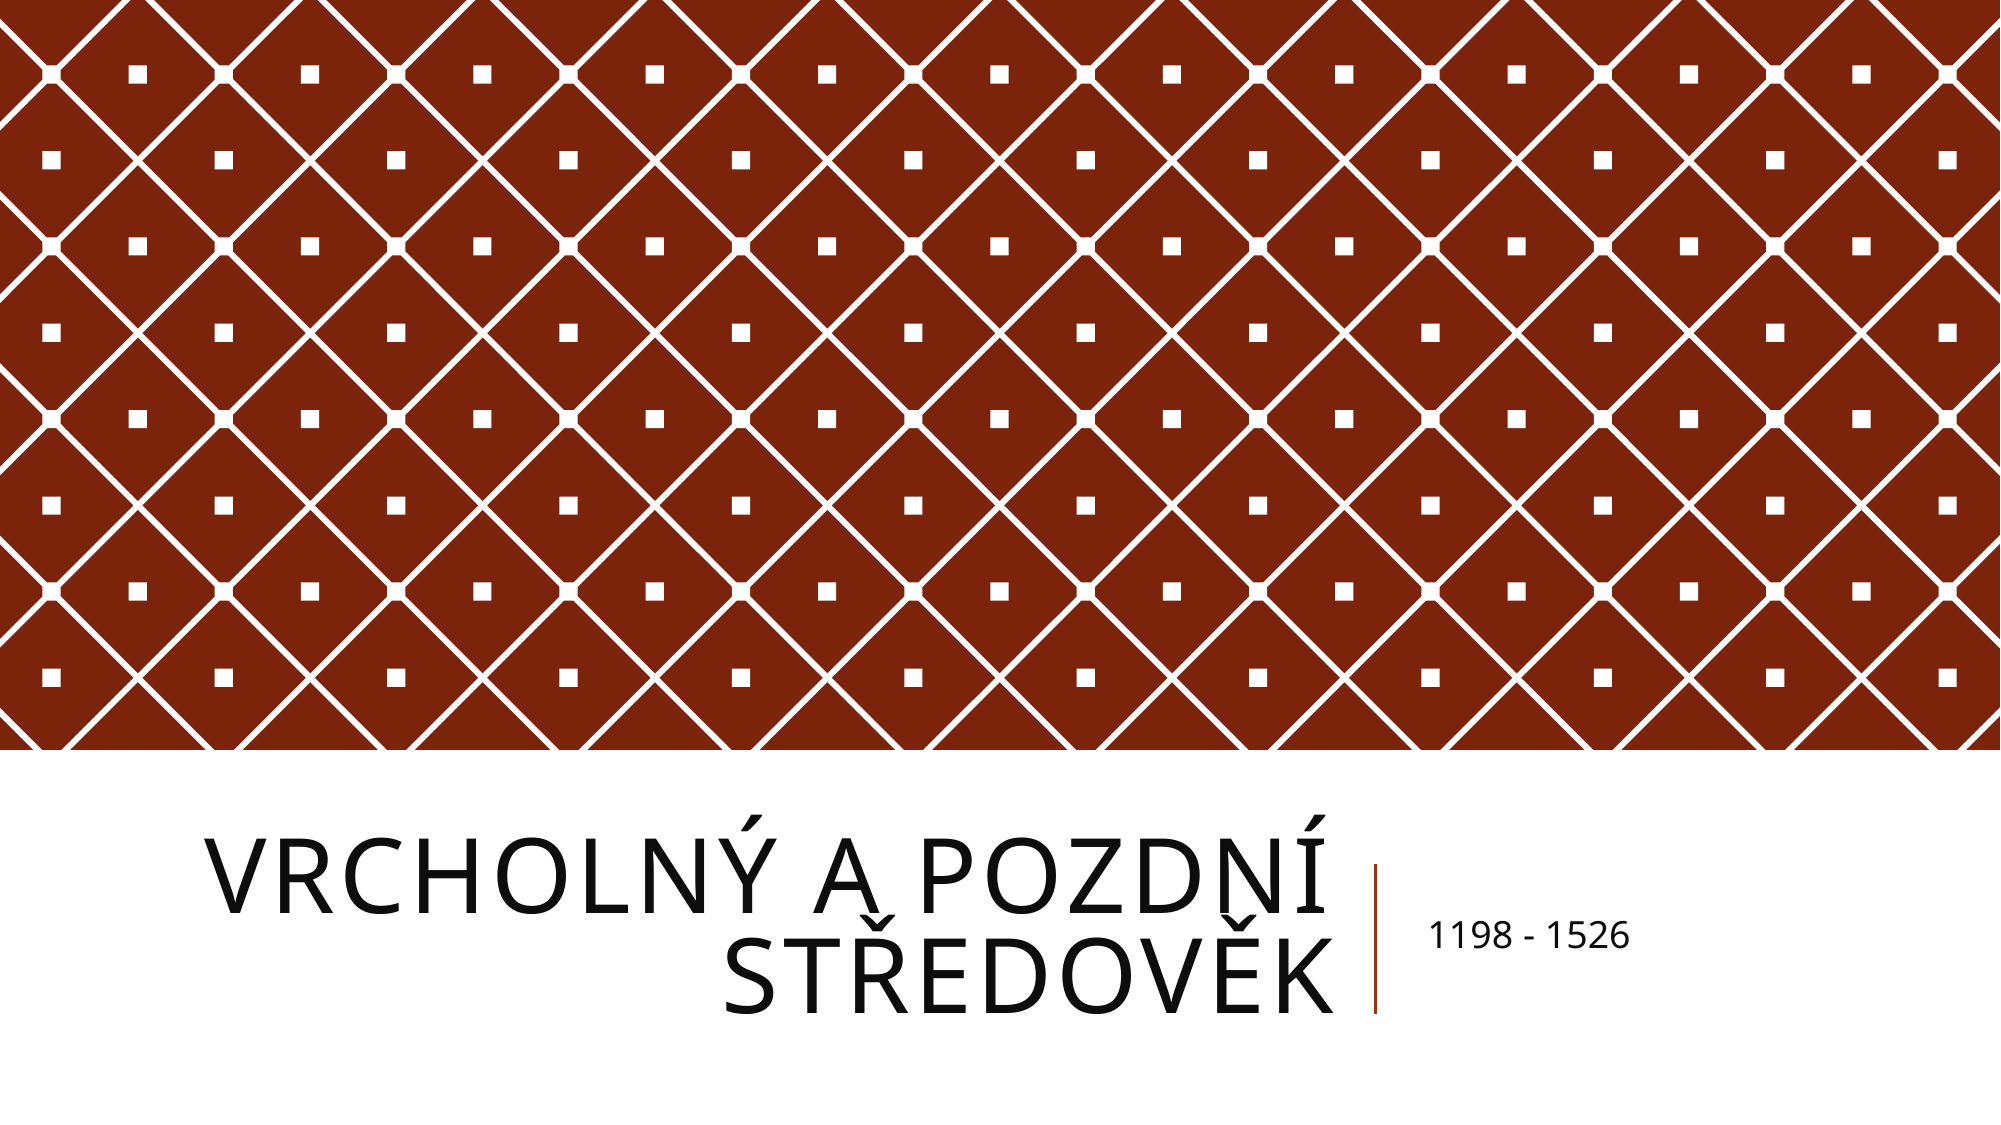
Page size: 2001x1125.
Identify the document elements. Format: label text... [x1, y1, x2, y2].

subtitle 1198 - 1526 [1412, 813, 1938, 1054]
title Vrcholný a pozdní středověk [75, 813, 1350, 1054]
